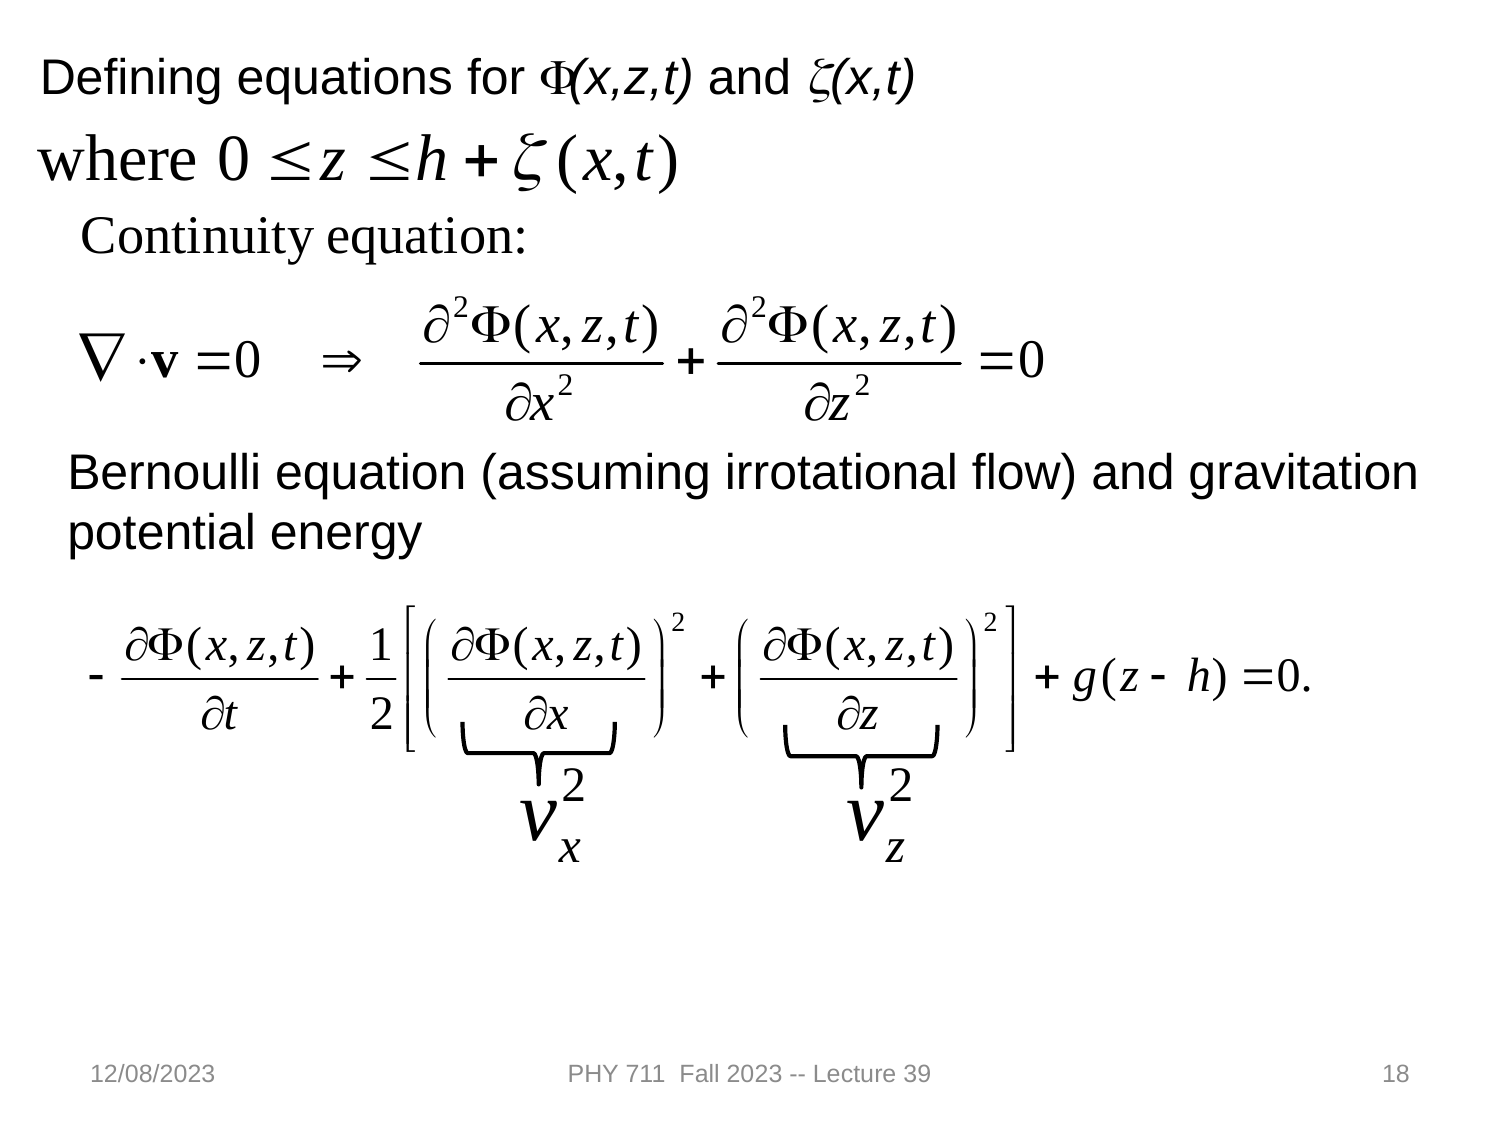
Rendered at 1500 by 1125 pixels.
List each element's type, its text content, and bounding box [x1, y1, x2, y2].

text_box Bernoulli equation (assuming irrotational flow) and gravitation potential energy [52, 431, 1448, 567]
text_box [512, 749, 599, 874]
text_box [839, 749, 926, 874]
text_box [75, 207, 1052, 429]
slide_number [75, 1042, 425, 1103]
text_box Defining equations for F(x,z,t) and z(x,t) [24, 37, 1275, 113]
footer PHY 711 Fall 2023 -- Lecture 39 [512, 1042, 988, 1103]
slide_number 18 [1074, 1042, 1425, 1103]
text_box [84, 599, 1317, 759]
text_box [29, 125, 689, 203]
